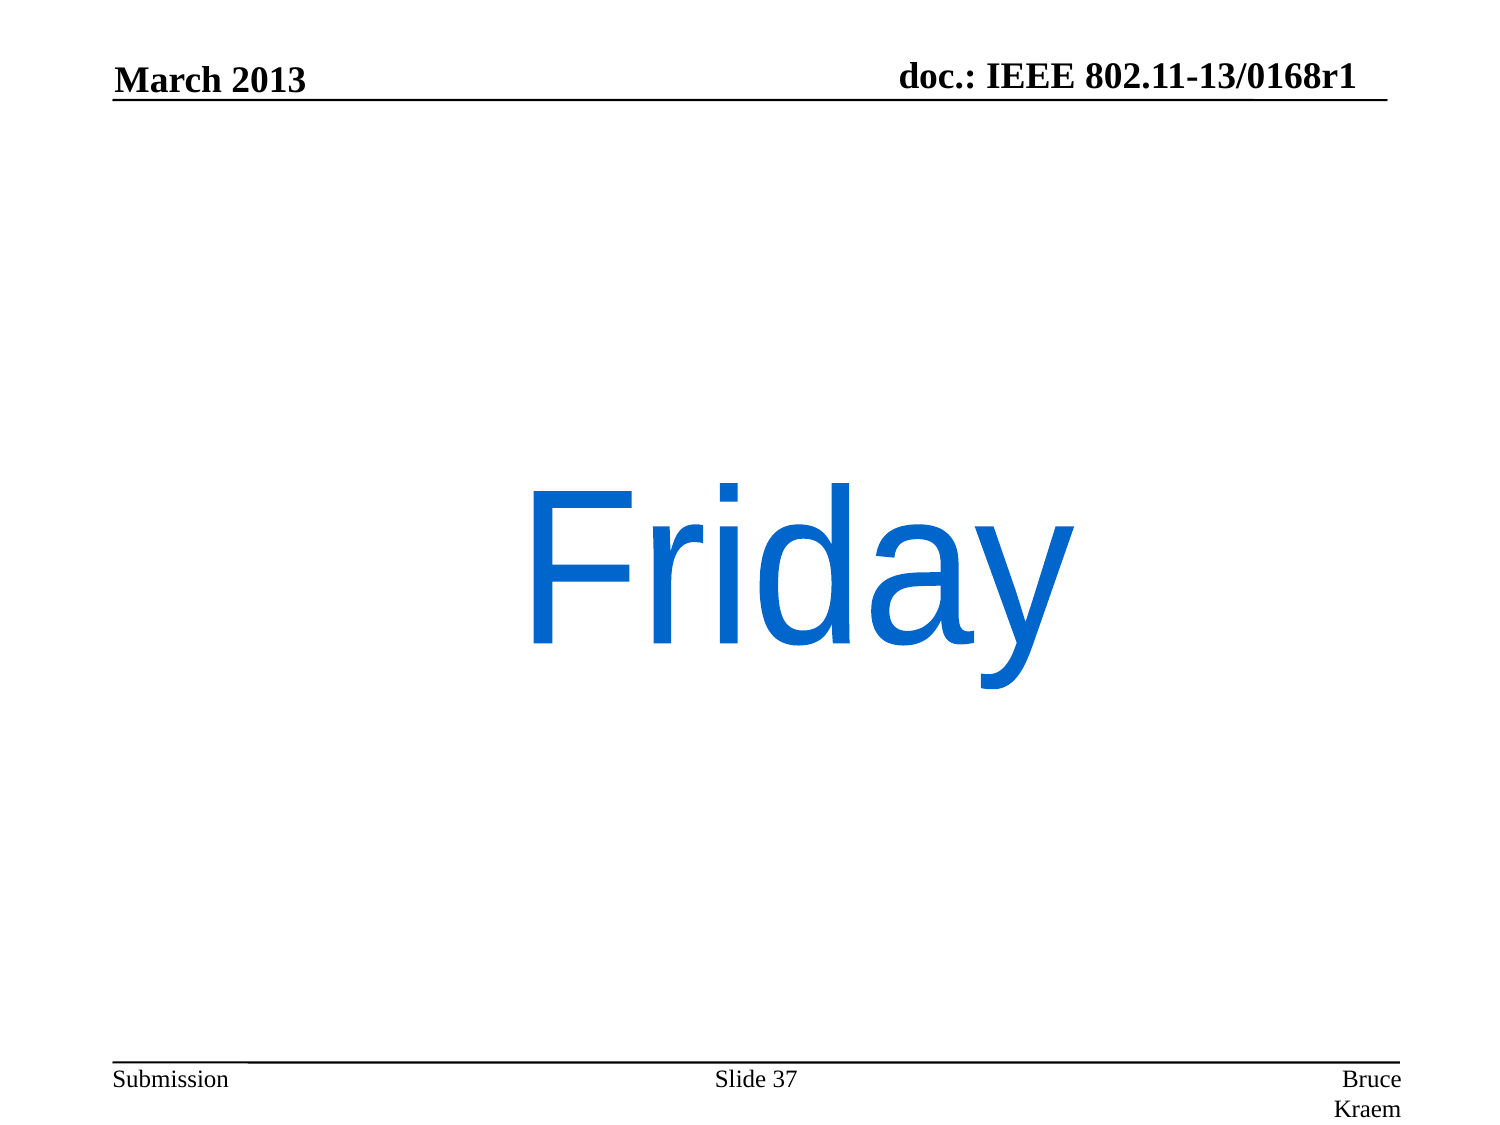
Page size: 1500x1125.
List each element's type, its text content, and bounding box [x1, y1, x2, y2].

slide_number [114, 54, 366, 100]
footer Bruce Kraemer, Marvell [1325, 1062, 1402, 1093]
slide_number Slide 37 [714, 1062, 798, 1093]
